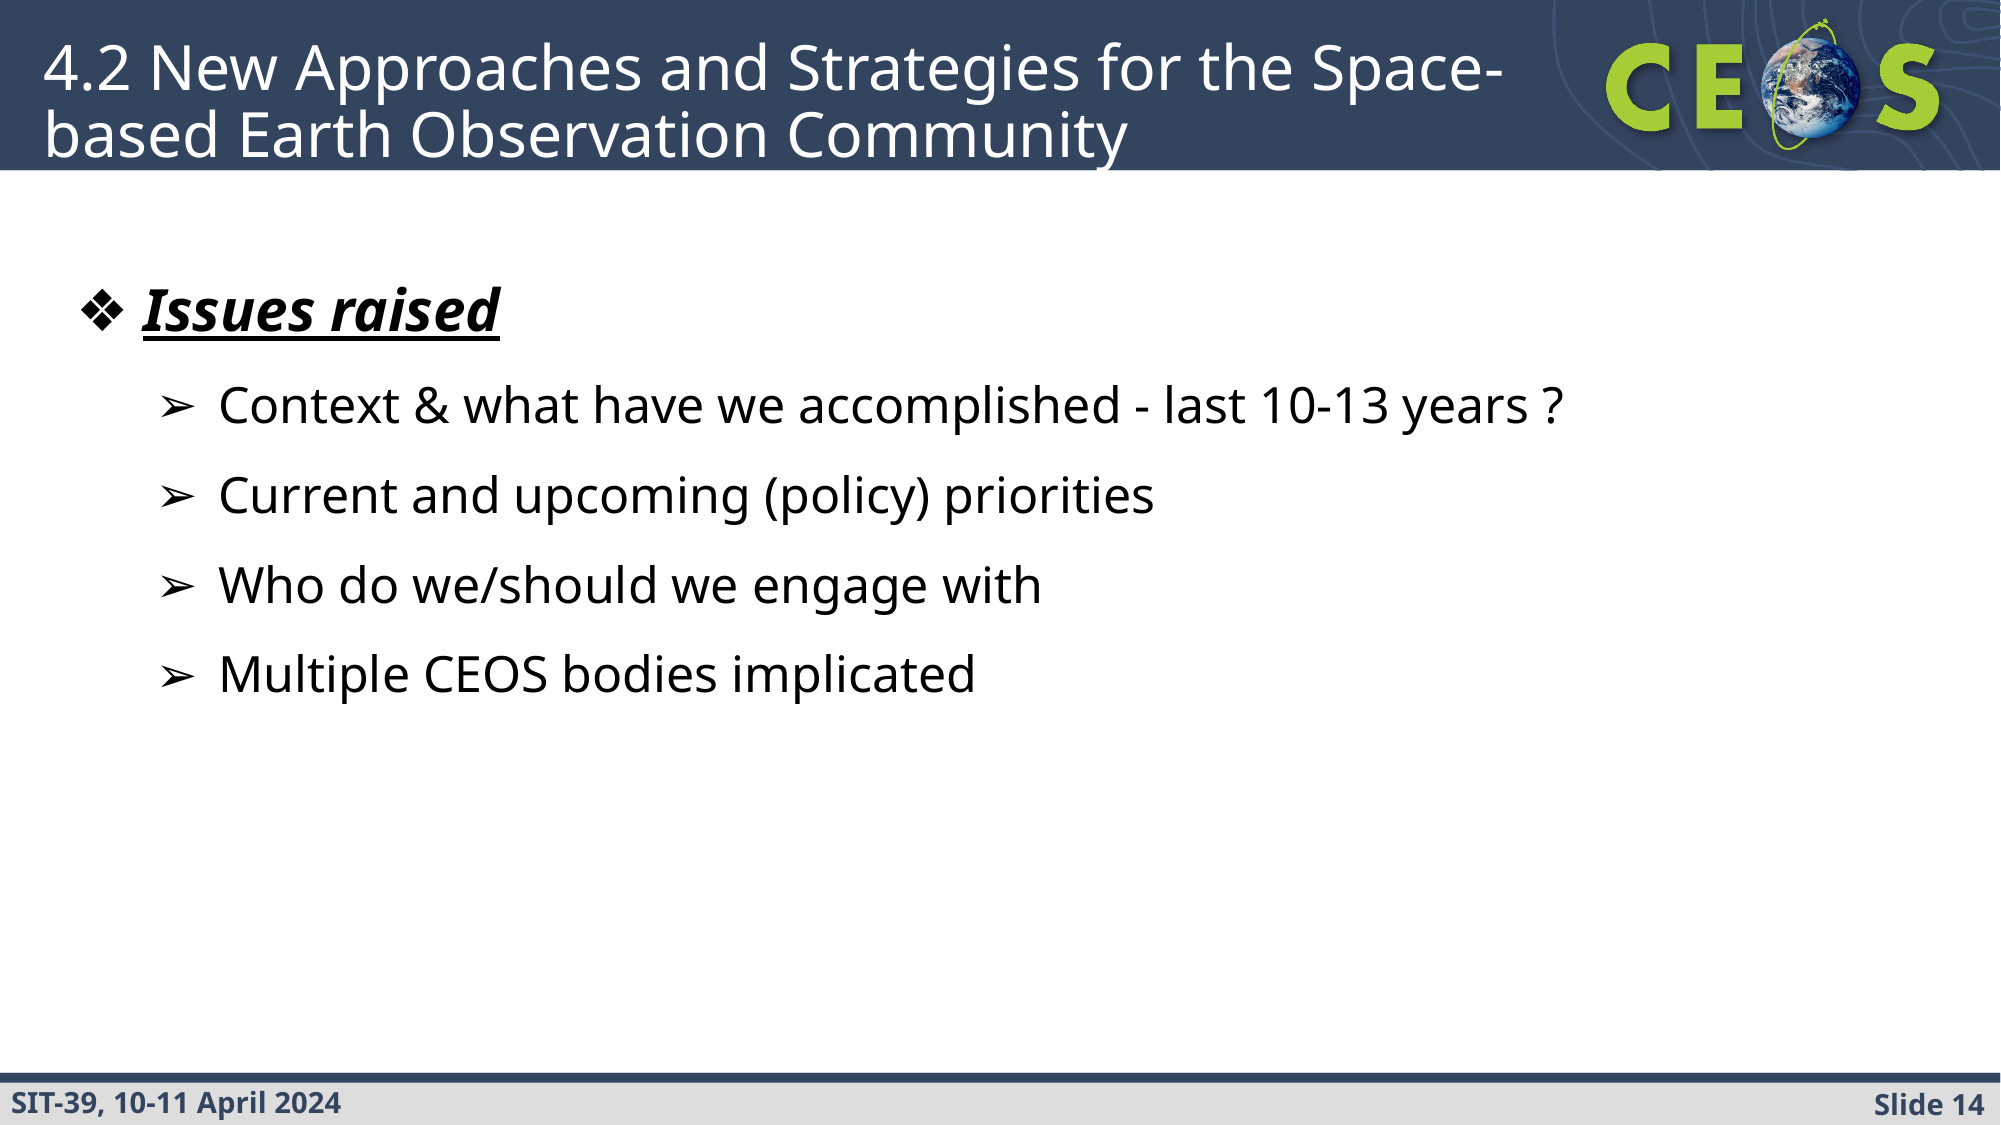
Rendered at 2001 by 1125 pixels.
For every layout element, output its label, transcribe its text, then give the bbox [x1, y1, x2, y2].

picture [1606, 18, 1939, 150]
list Issues raised Context & what have we accomplished - last 10-13 years ? Current and upcoming (policy) priorities Who do we/should we engage with Multiple CEOS bodies implicated [53, 255, 1939, 1021]
title 4.2 New Approaches and Strategies for the Space-based Earth Observation Community [28, 28, 1627, 157]
